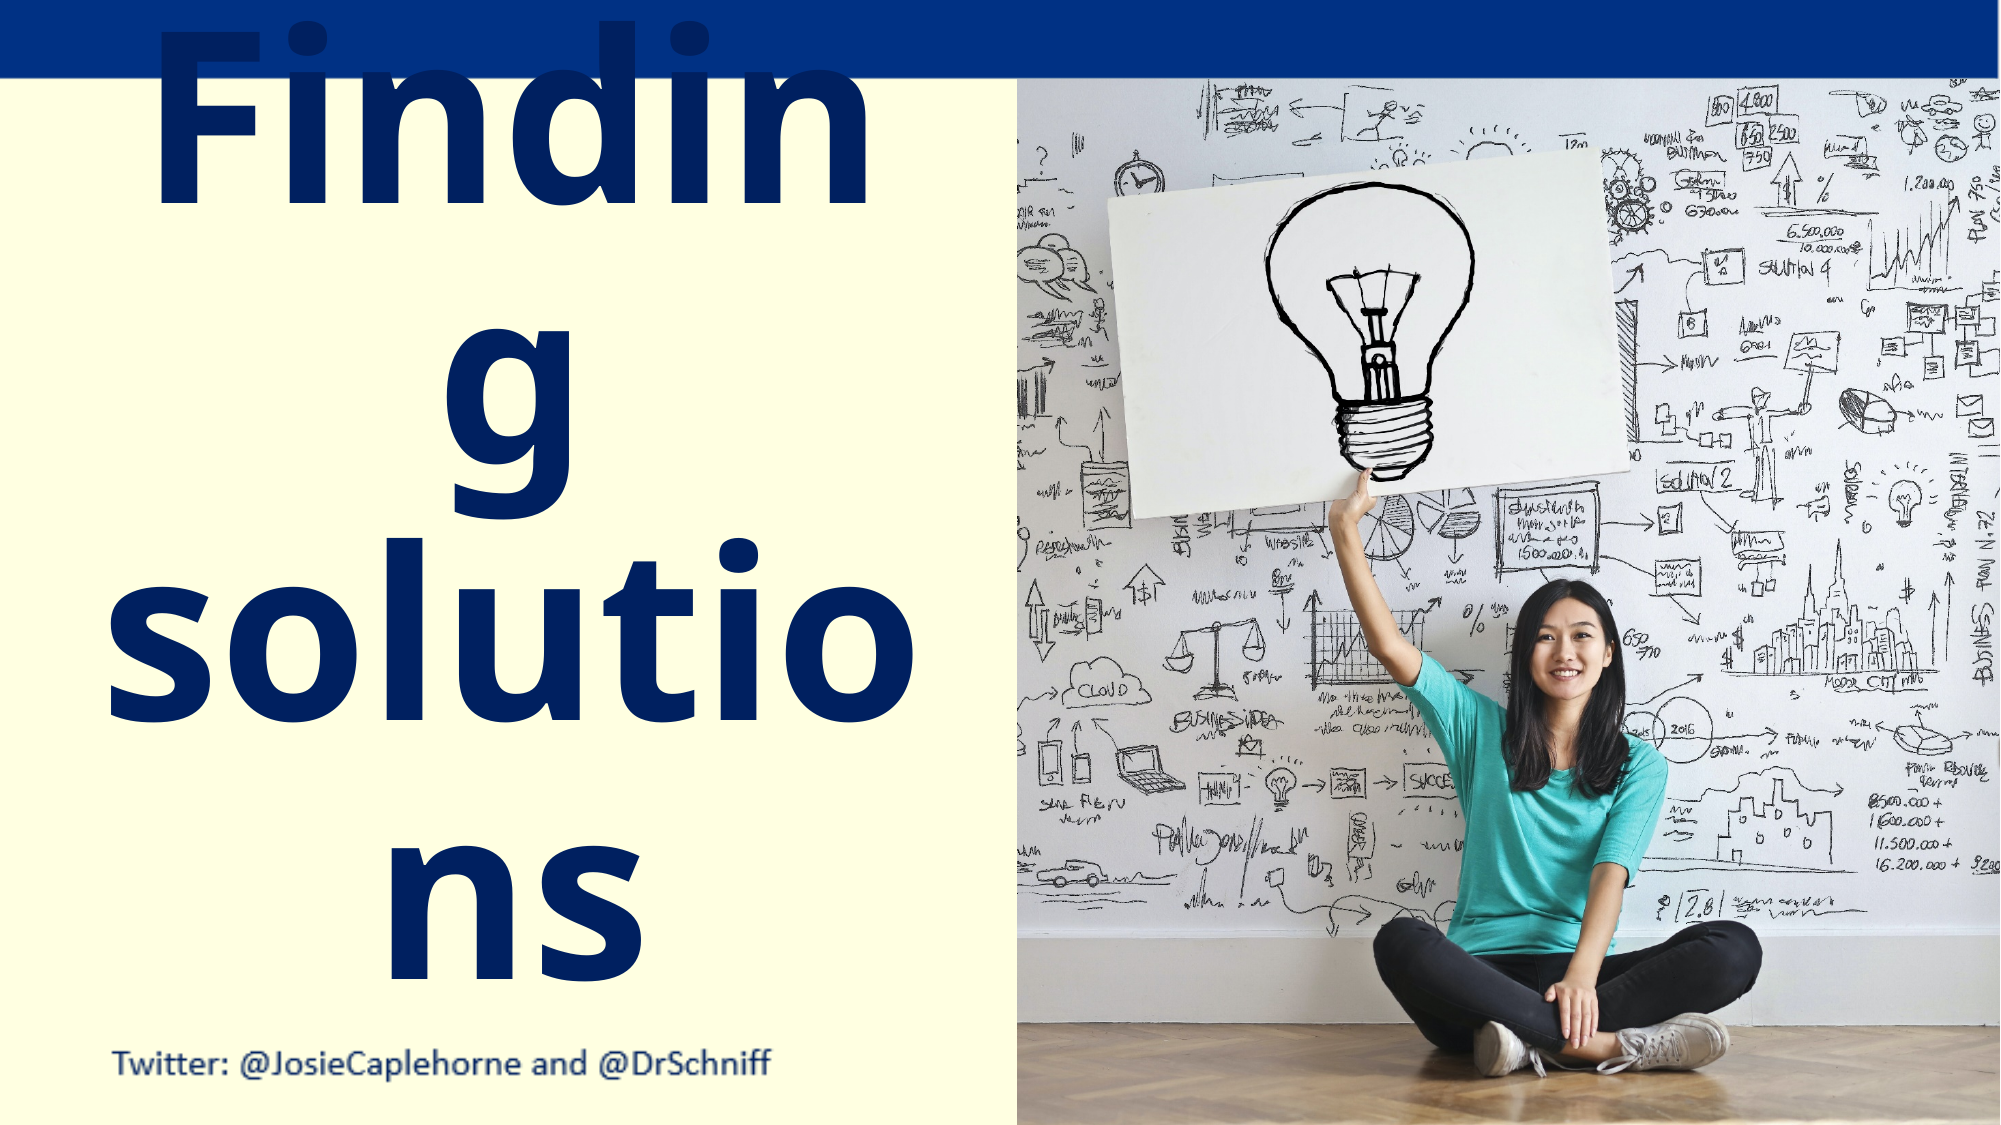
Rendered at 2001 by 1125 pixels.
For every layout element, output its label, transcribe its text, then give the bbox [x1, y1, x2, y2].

title Finding solutions [60, 118, 964, 910]
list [1017, 79, 2000, 1125]
picture [0, 0, 2001, 1125]
